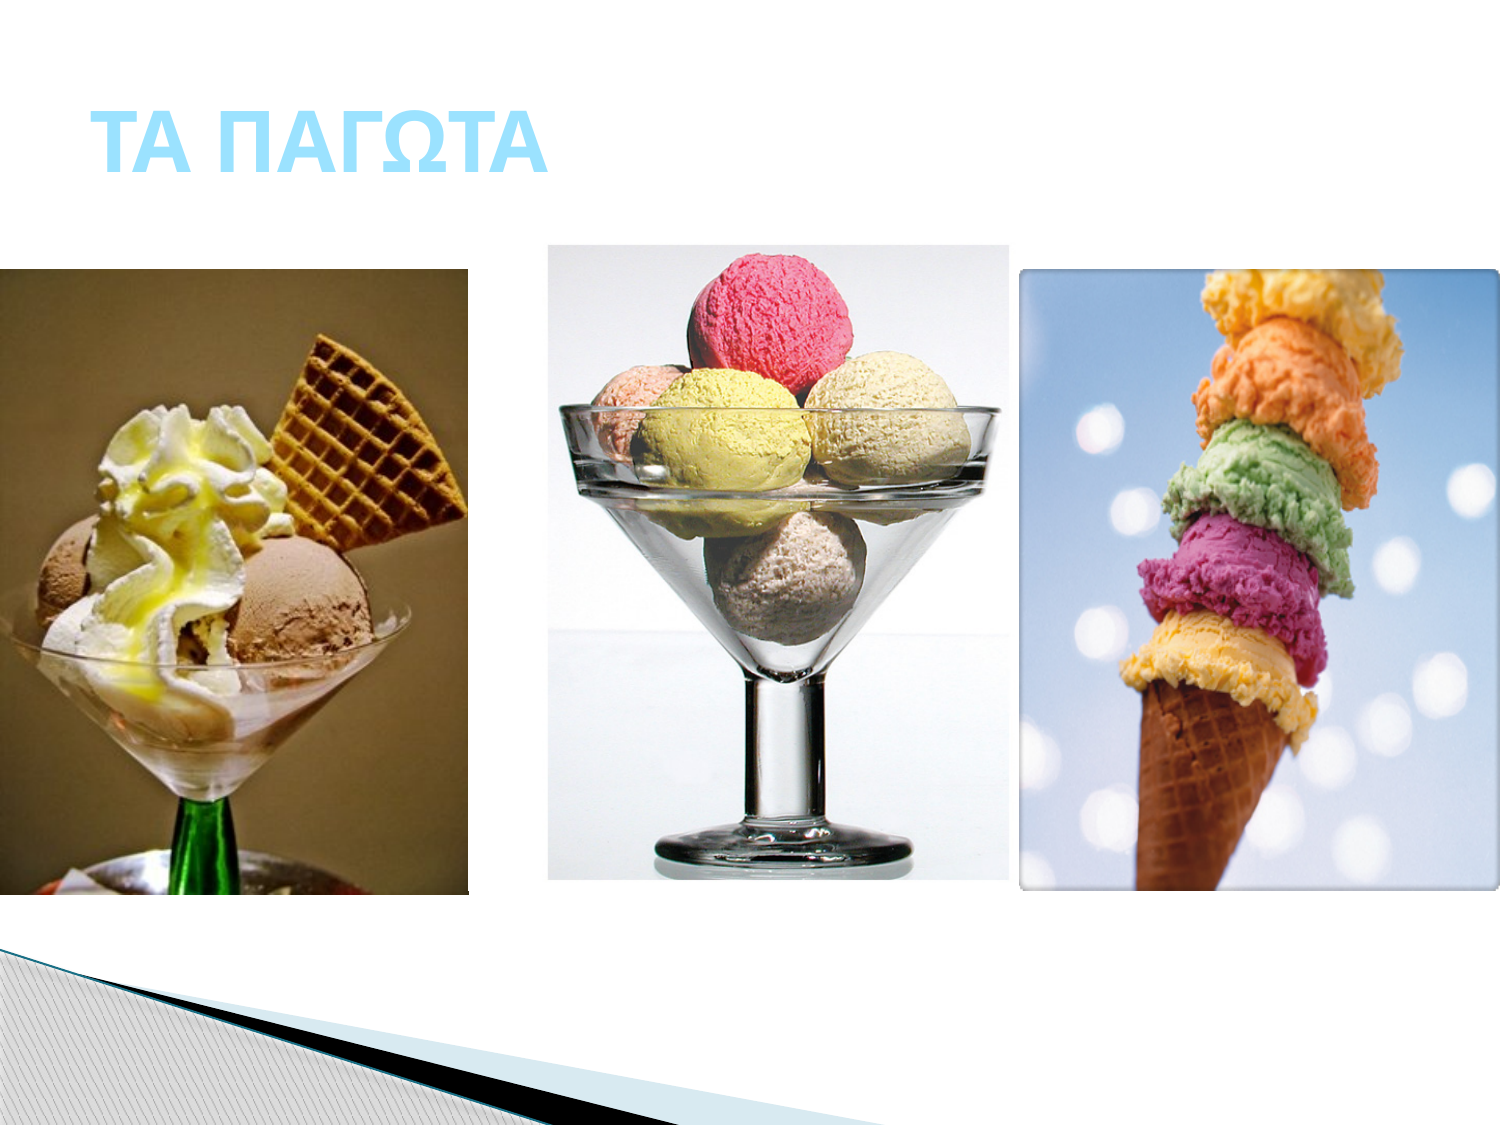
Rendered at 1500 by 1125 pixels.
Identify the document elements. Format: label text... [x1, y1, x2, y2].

title ΤΑ ΠΑΓΩΤΑ [75, 45, 1425, 233]
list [0, 269, 463, 895]
picture [468, 234, 1500, 891]
